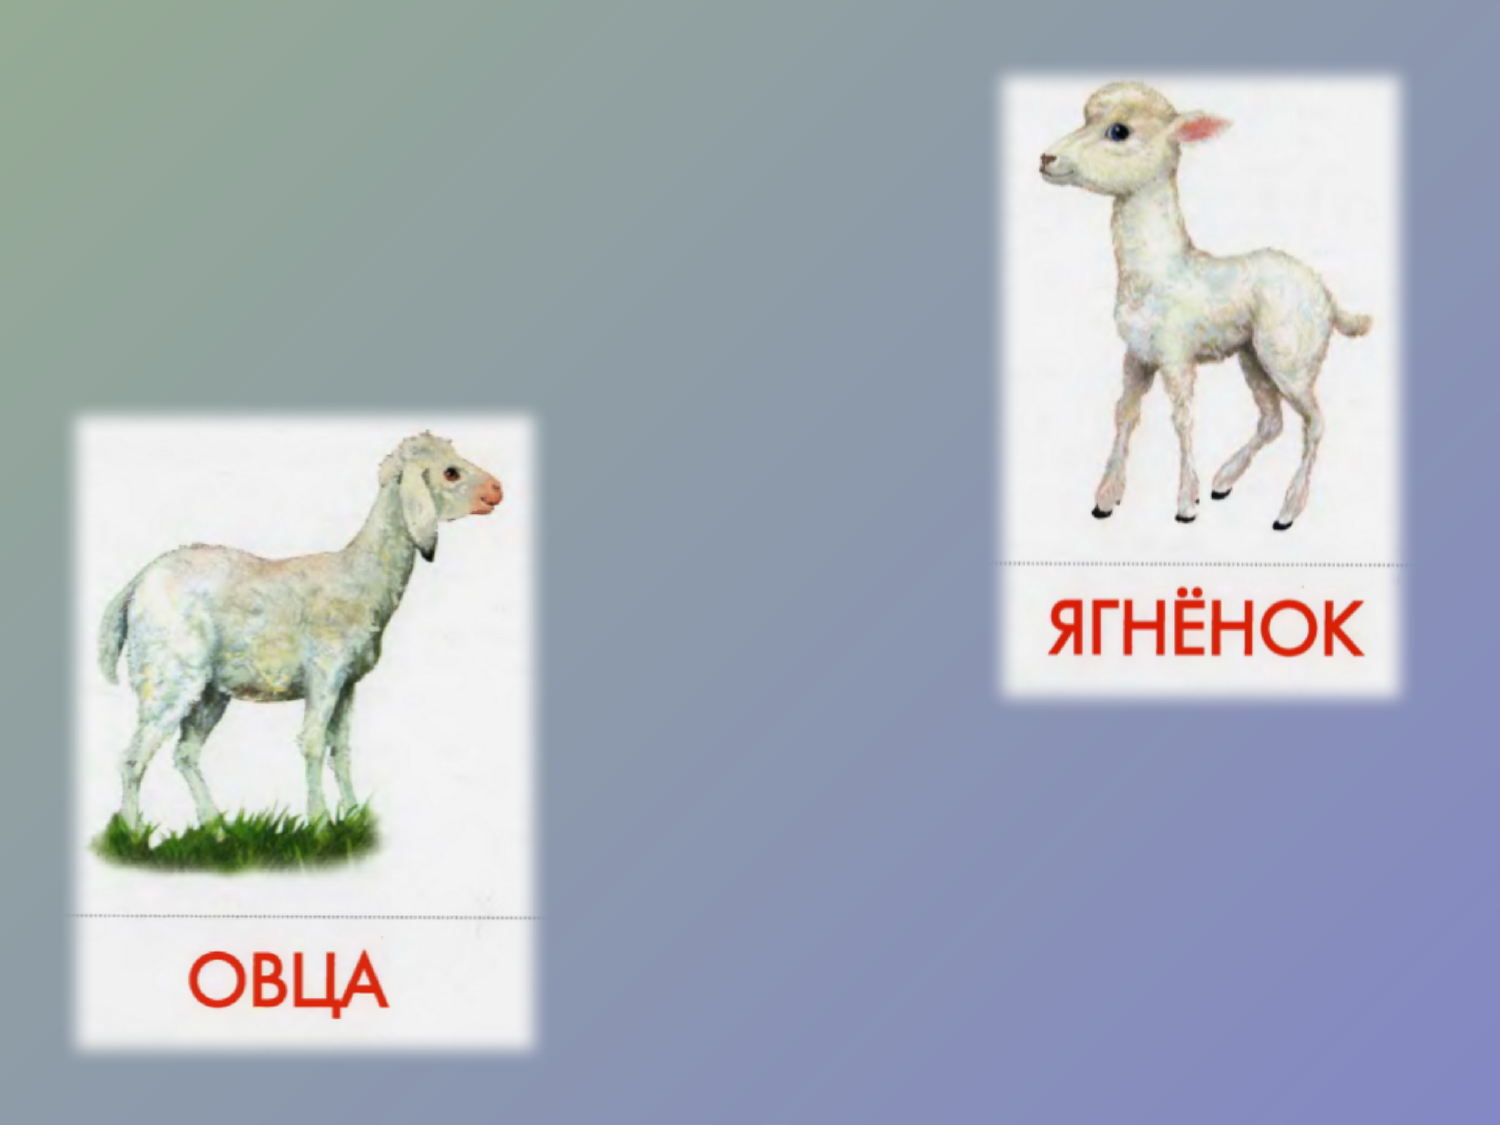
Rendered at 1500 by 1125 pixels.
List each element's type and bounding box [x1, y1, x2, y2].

picture [58, 398, 551, 1067]
picture [984, 58, 1419, 716]
